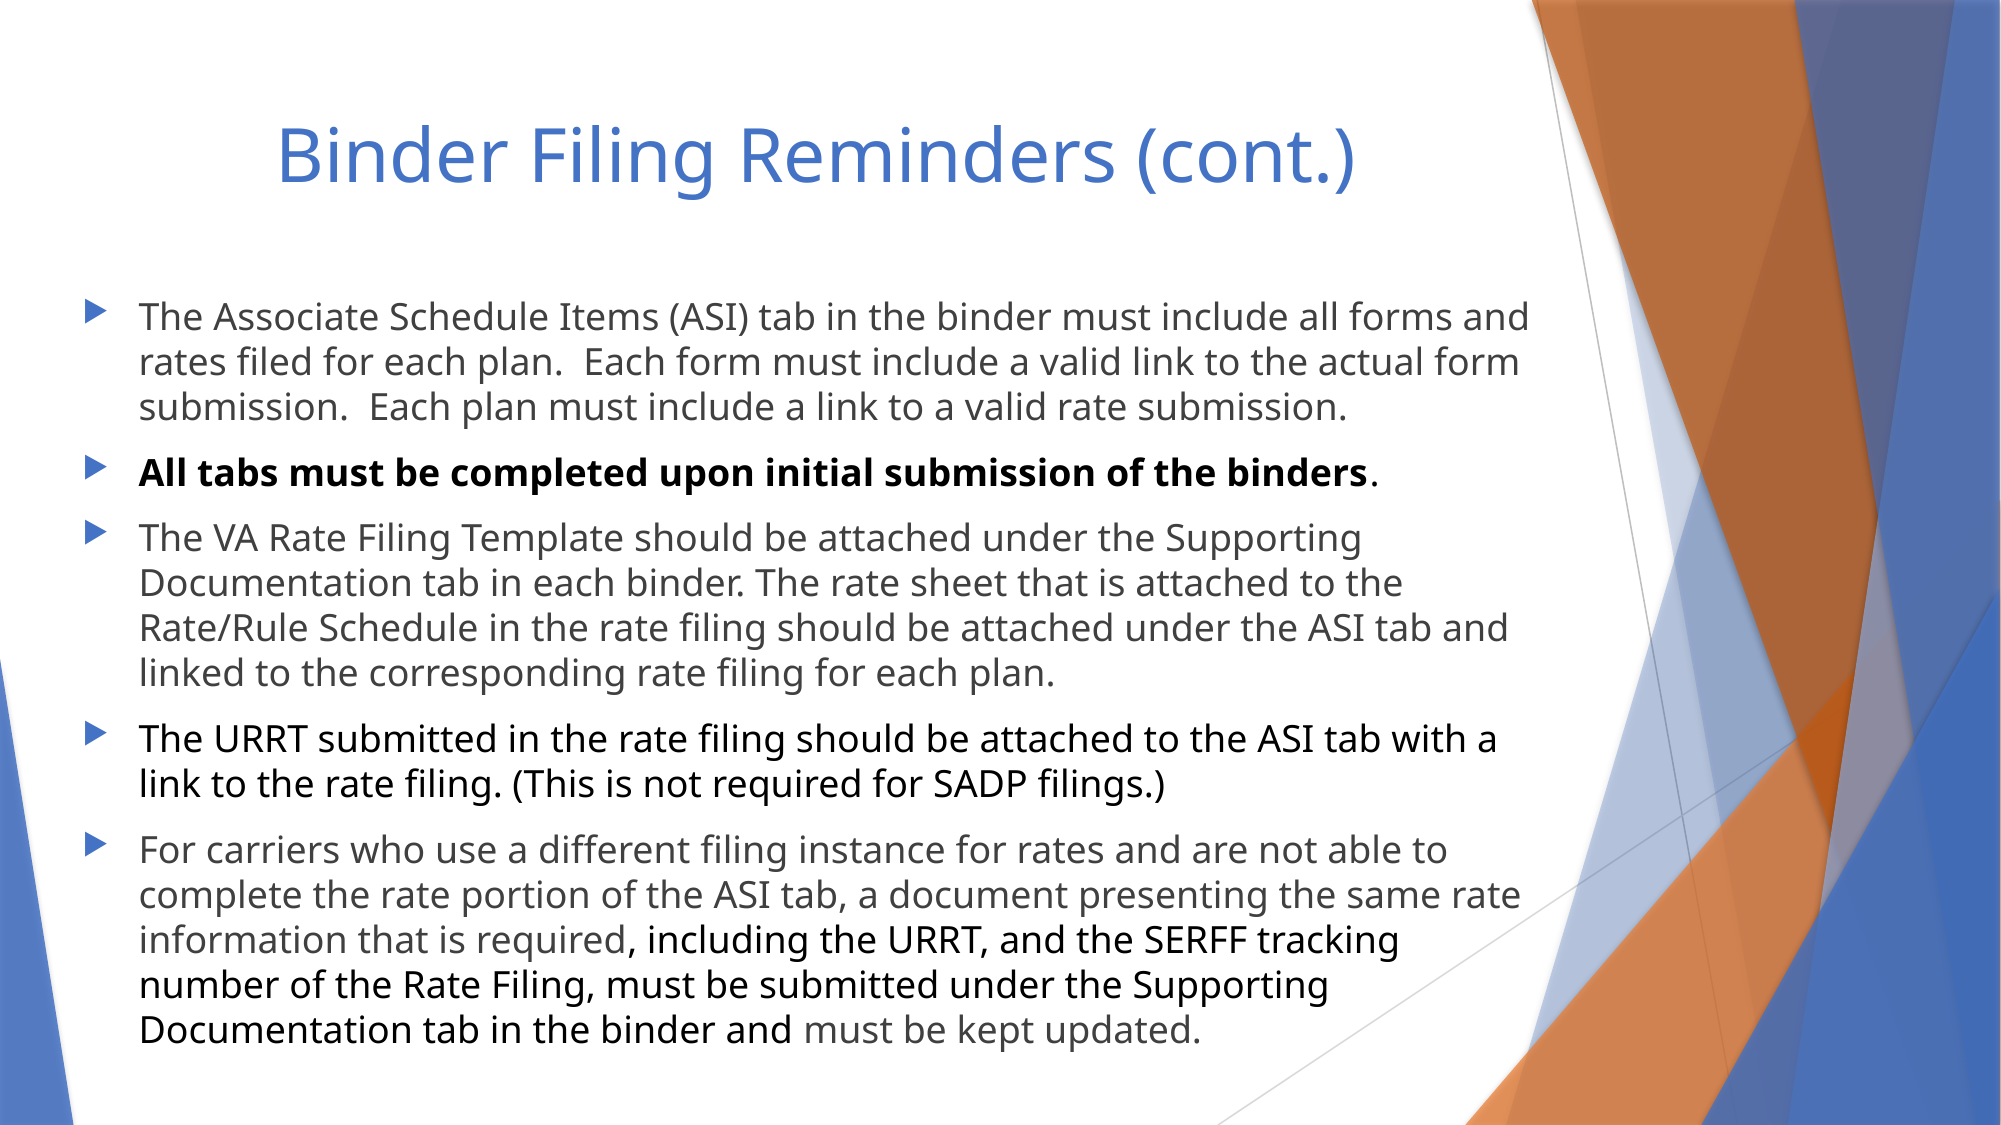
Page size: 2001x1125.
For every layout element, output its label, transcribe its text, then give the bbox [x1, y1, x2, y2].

list The Associate Schedule Items (ASI) tab in the binder must include all forms and rates filed for each plan. Each form must include a valid link to the actual form submission. Each plan must include a link to a valid rate submission. All tabs must be completed upon initial submission of the binders. The VA Rate Filing Template should be attached under the Supporting Documentation tab in each binder. The rate sheet that is attached to the Rate/Rule Schedule in the rate filing should be attached under the ASI tab and linked to the corresponding rate filing for each plan. The URRT submitted in the rate filing should be attached to the ASI tab with a link to the rate filing. (This is not required for SADP filings.) For carriers who use a different filing instance for rates and are not able to complete the rate portion of the ASI tab, a document presenting the same rate information that is required, including the URRT, and the SERFF tracking number of the Rate Filing, must be submitted under the Supporting Documentation tab in the binder and must be kept updated. [67, 214, 1566, 1125]
title Binder Filing Reminders (cont.) [111, 99, 1522, 214]
